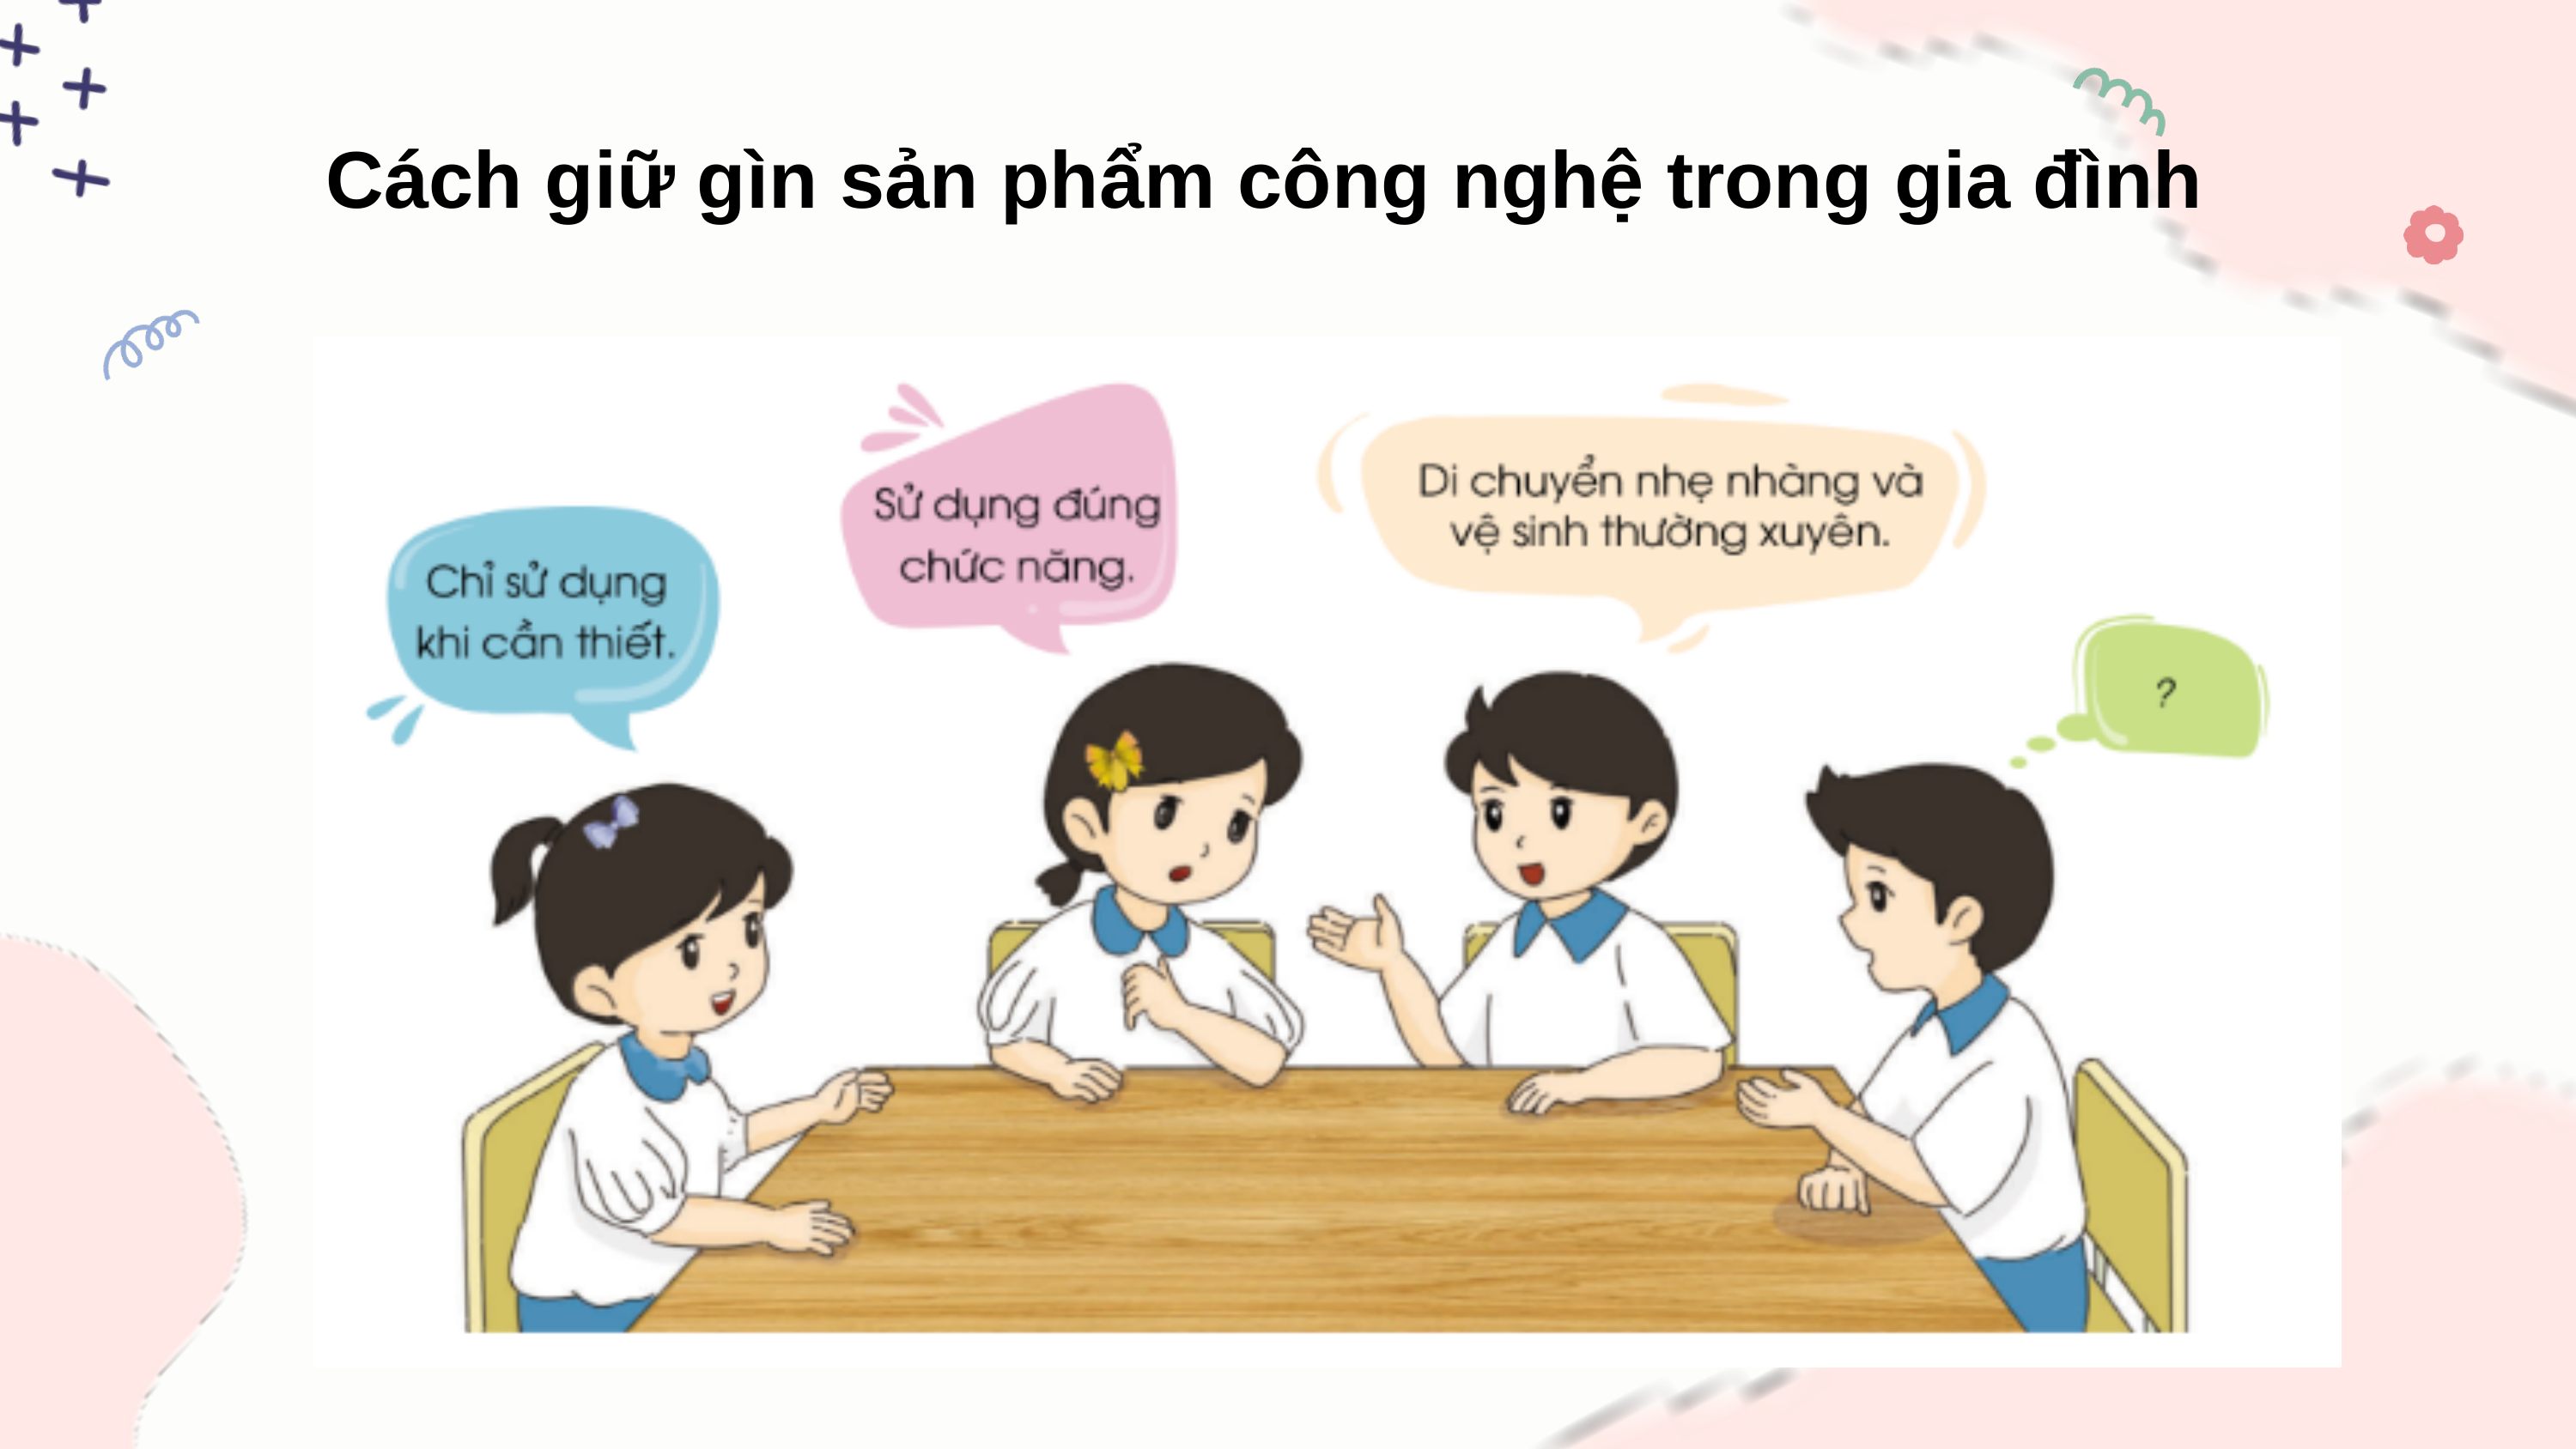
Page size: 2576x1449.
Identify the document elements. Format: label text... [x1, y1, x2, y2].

text_box Cách giữ gìn sản phẩm công nghệ trong gia đình [313, 121, 1840, 231]
picture [0, 0, 2576, 1449]
picture [90, 295, 204, 384]
picture [0, 0, 144, 205]
